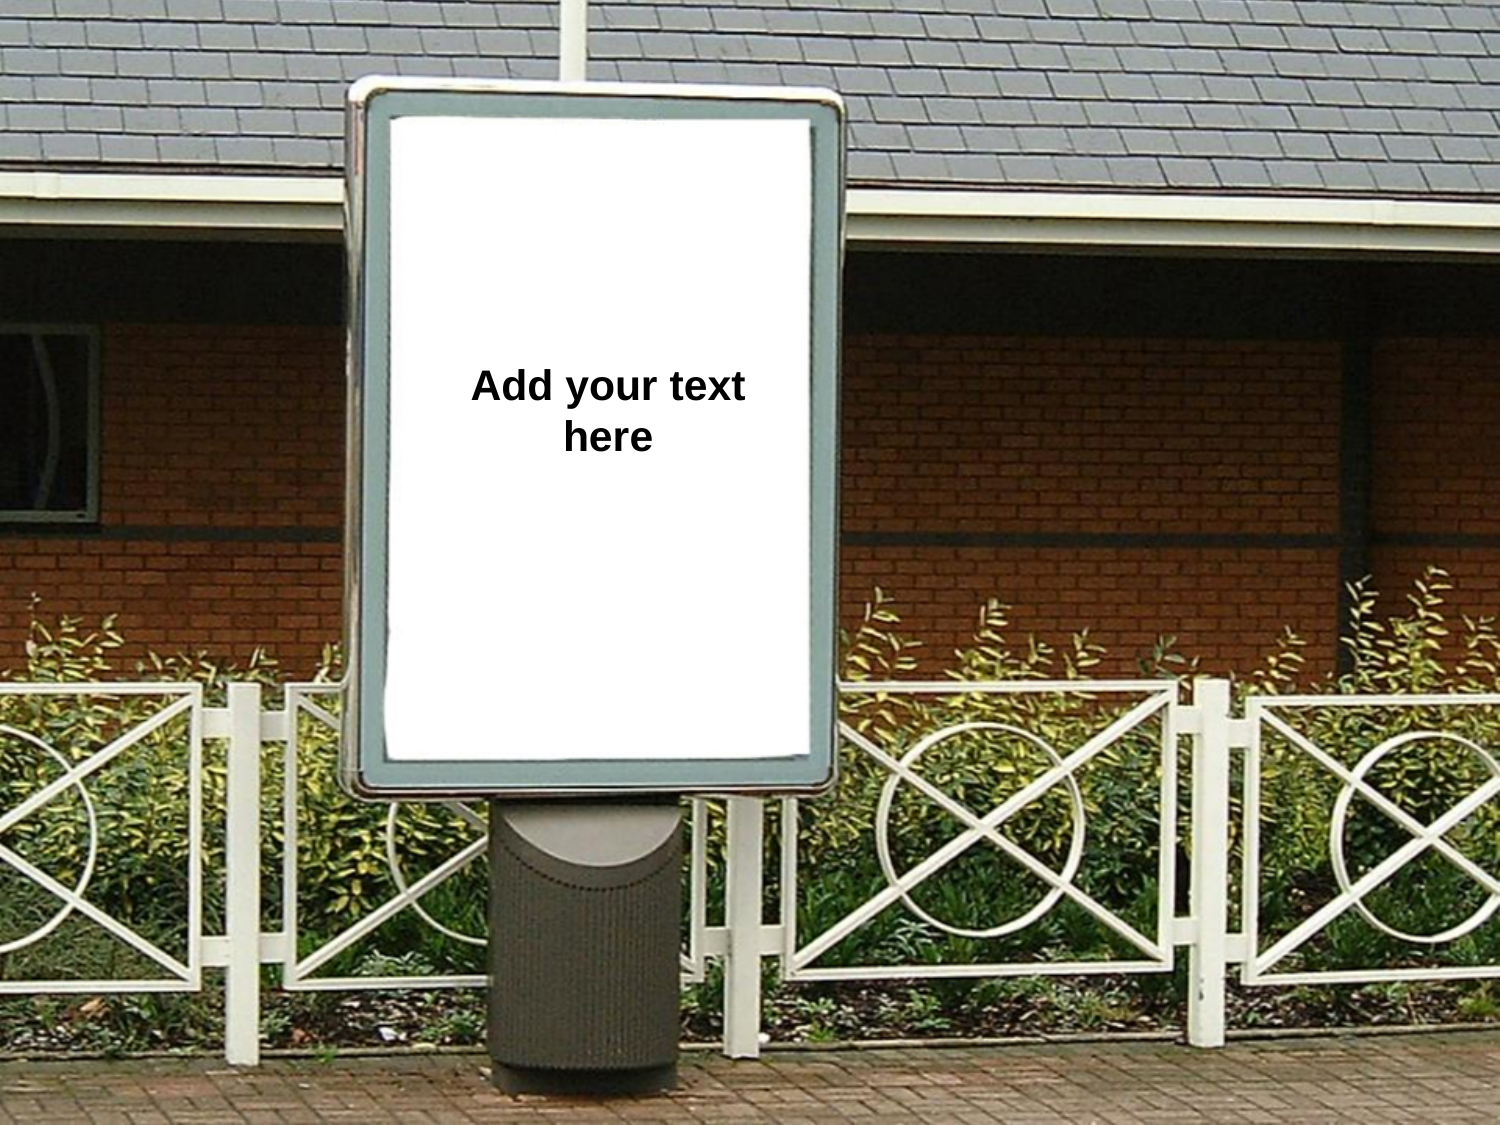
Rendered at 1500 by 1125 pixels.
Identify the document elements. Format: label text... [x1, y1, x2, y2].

picture [0, 0, 1500, 1125]
title Add your text here [430, 350, 786, 469]
